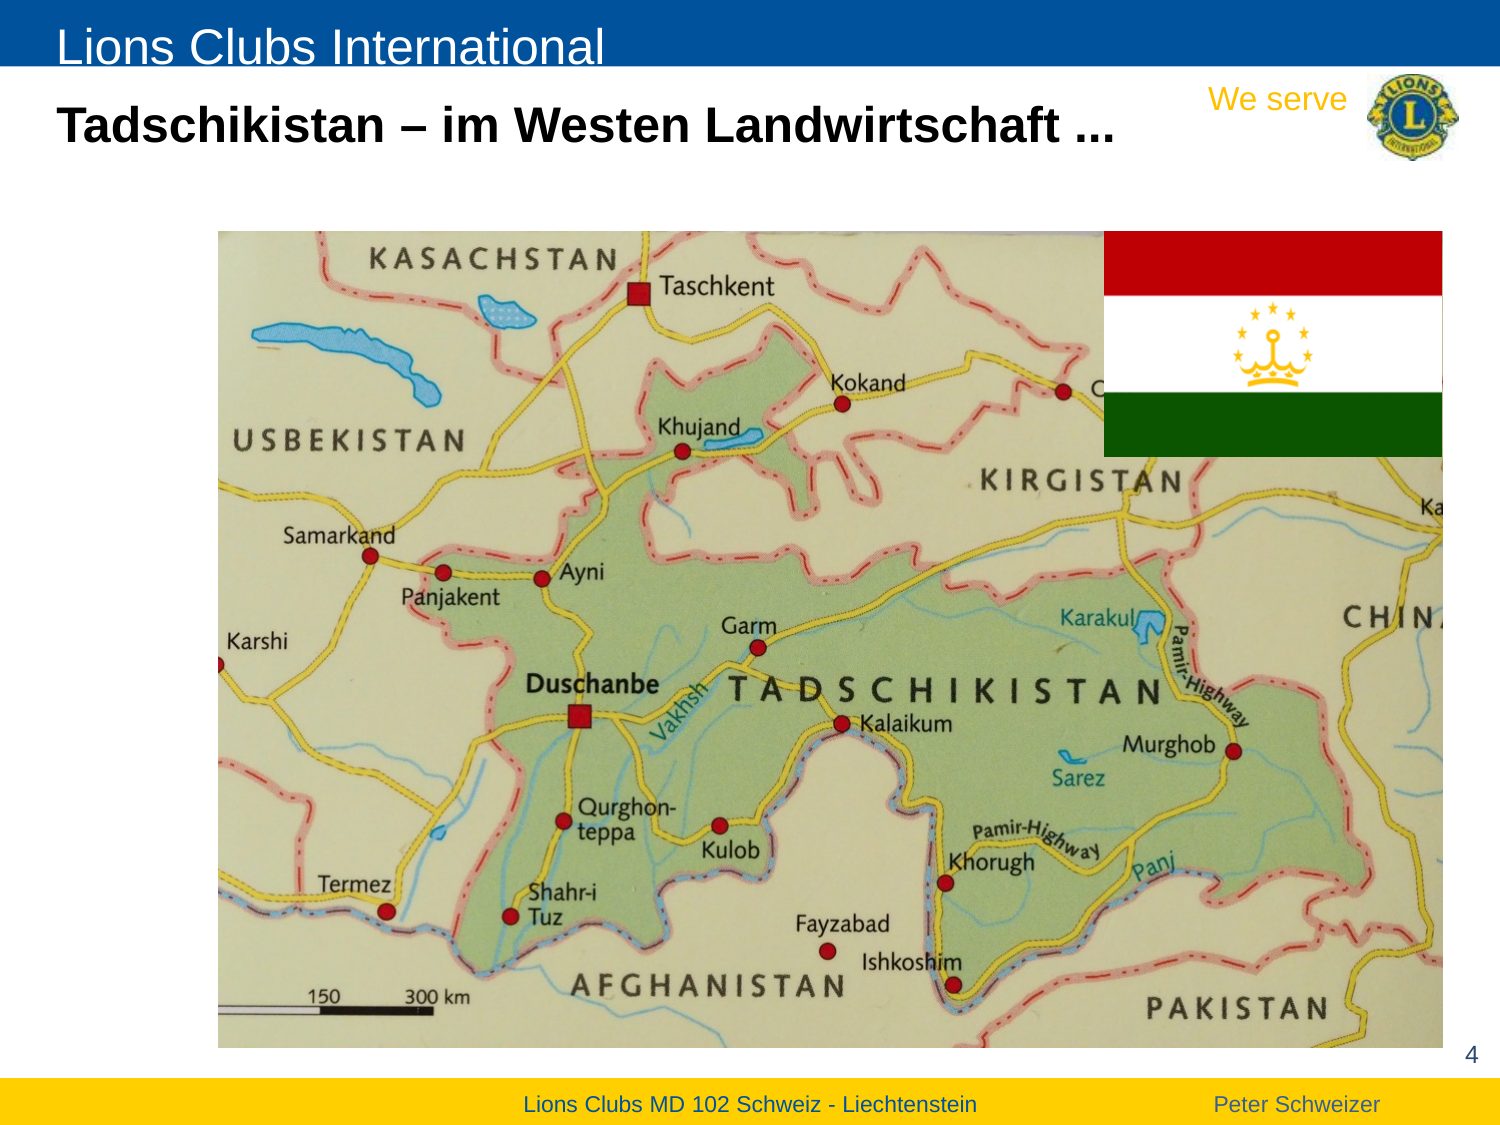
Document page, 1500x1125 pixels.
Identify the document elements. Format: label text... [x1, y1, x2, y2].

picture [1367, 74, 1459, 161]
title Tadschikistan – im Westen Landwirtschaft ... [41, 92, 1169, 153]
slide_number 4 [1328, 1035, 1495, 1073]
picture [218, 231, 1443, 1048]
